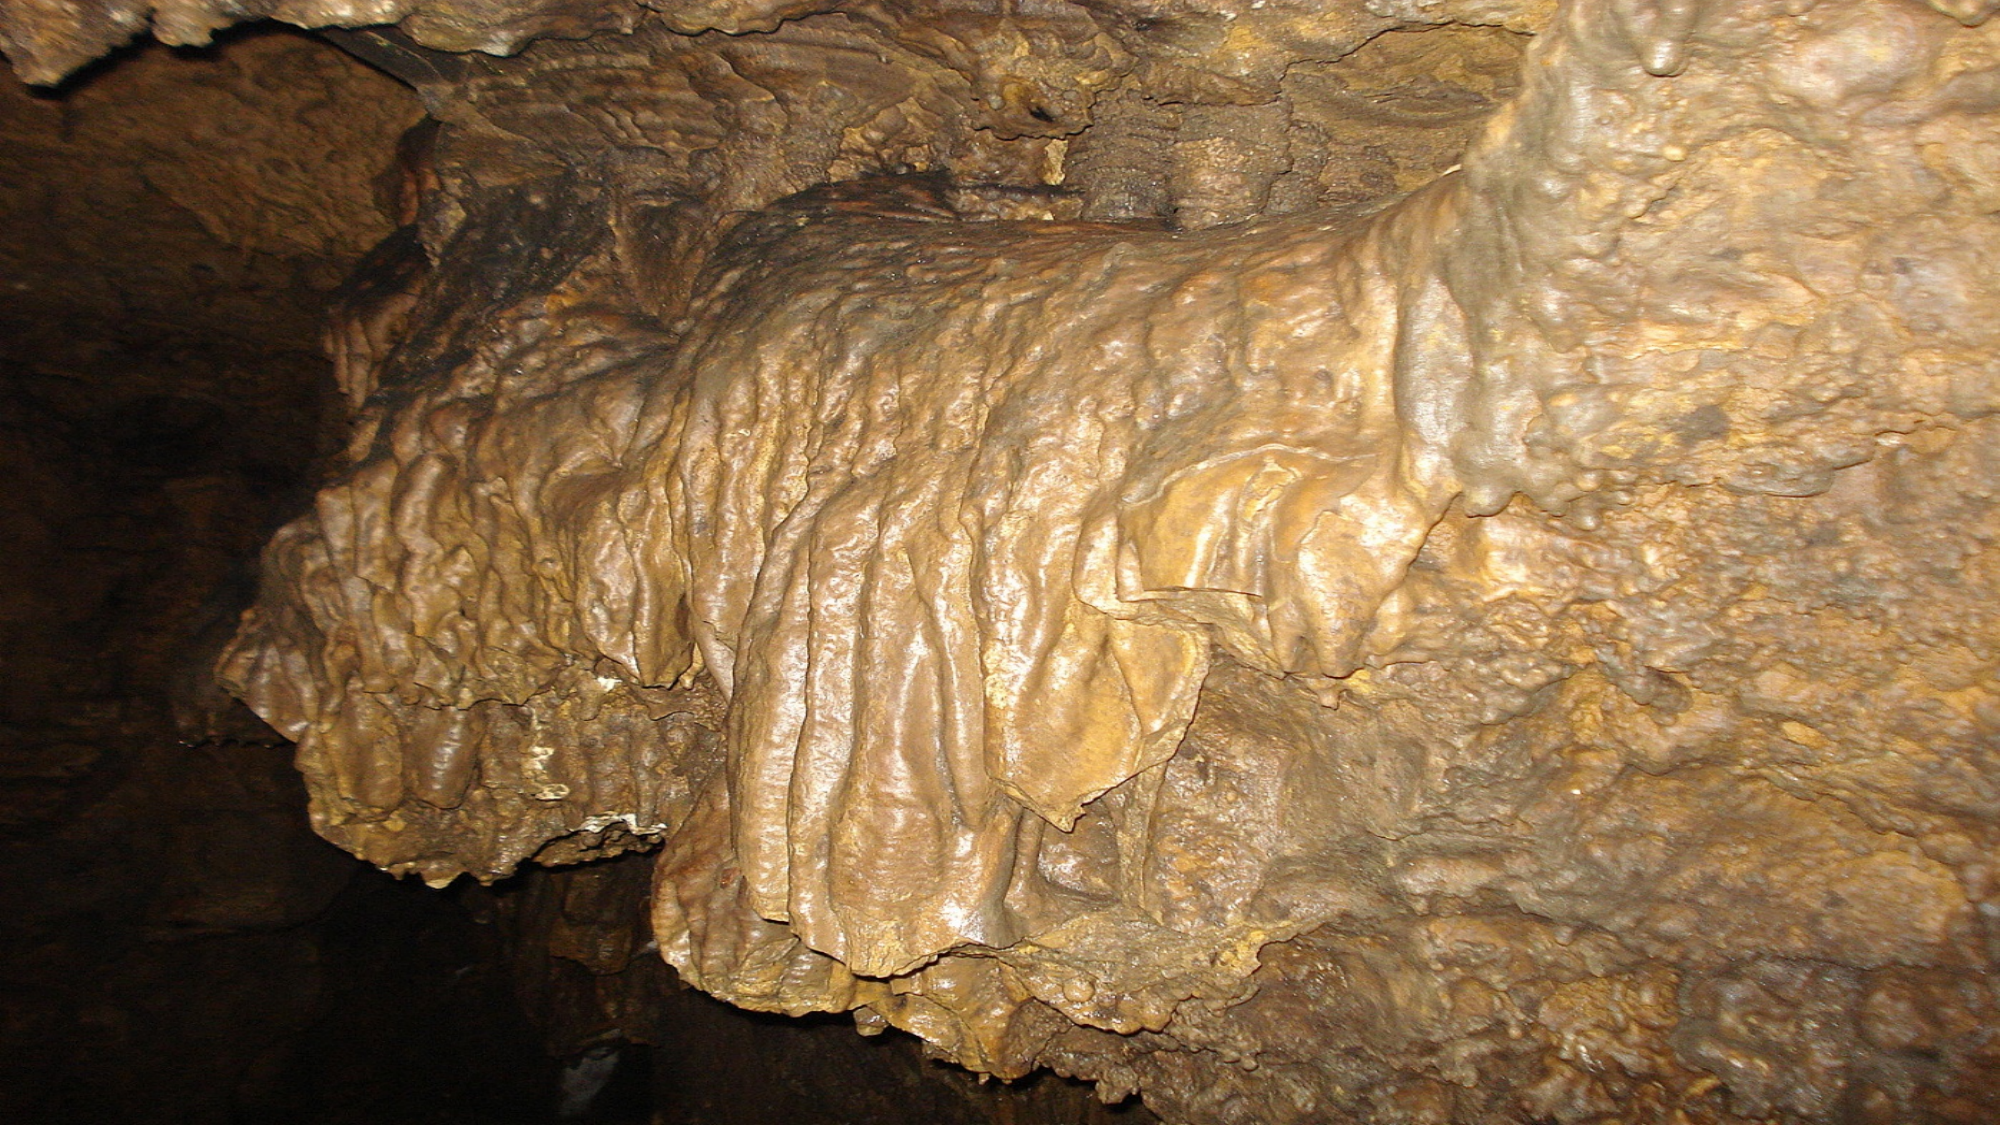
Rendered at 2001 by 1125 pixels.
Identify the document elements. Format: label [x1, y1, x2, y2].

list [0, 0, 2000, 1125]
